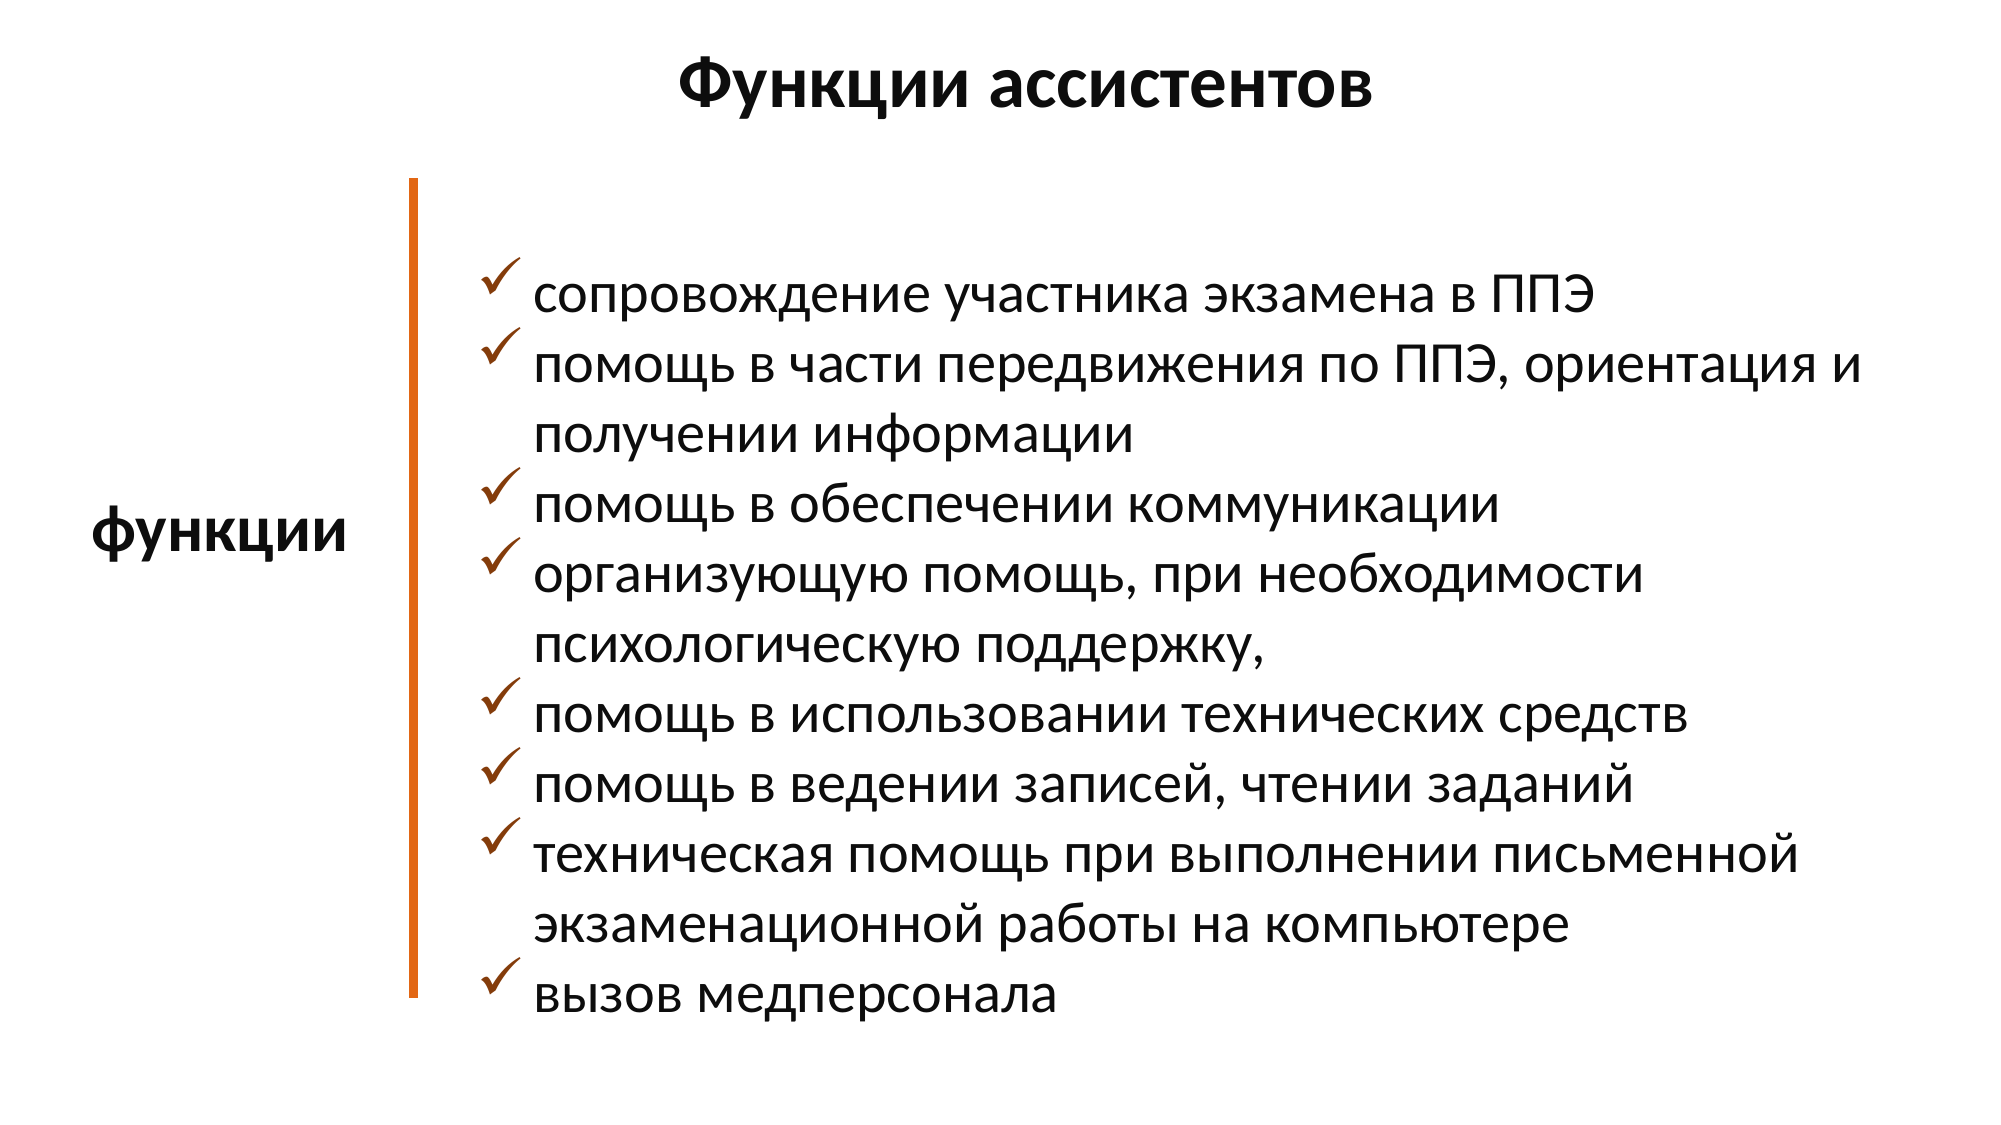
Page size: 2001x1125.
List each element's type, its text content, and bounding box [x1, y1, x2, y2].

text_box Функции ассистентов [124, 0, 1930, 156]
text_box функции [26, 477, 413, 573]
text_box сопровождение участника экзамена в ППЭ помощь в части передвижения по ППЭ, ориентация и получении информации помощь в обеспечении коммуникации организующую помощь, при необходимости психологическую поддержку, помощь в использовании технических средств помощь в ведении записей, чтении заданий техническая помощь при выполнении письменной экзаменационной работы на компьютере вызов медперсонала [461, 246, 1896, 1032]
